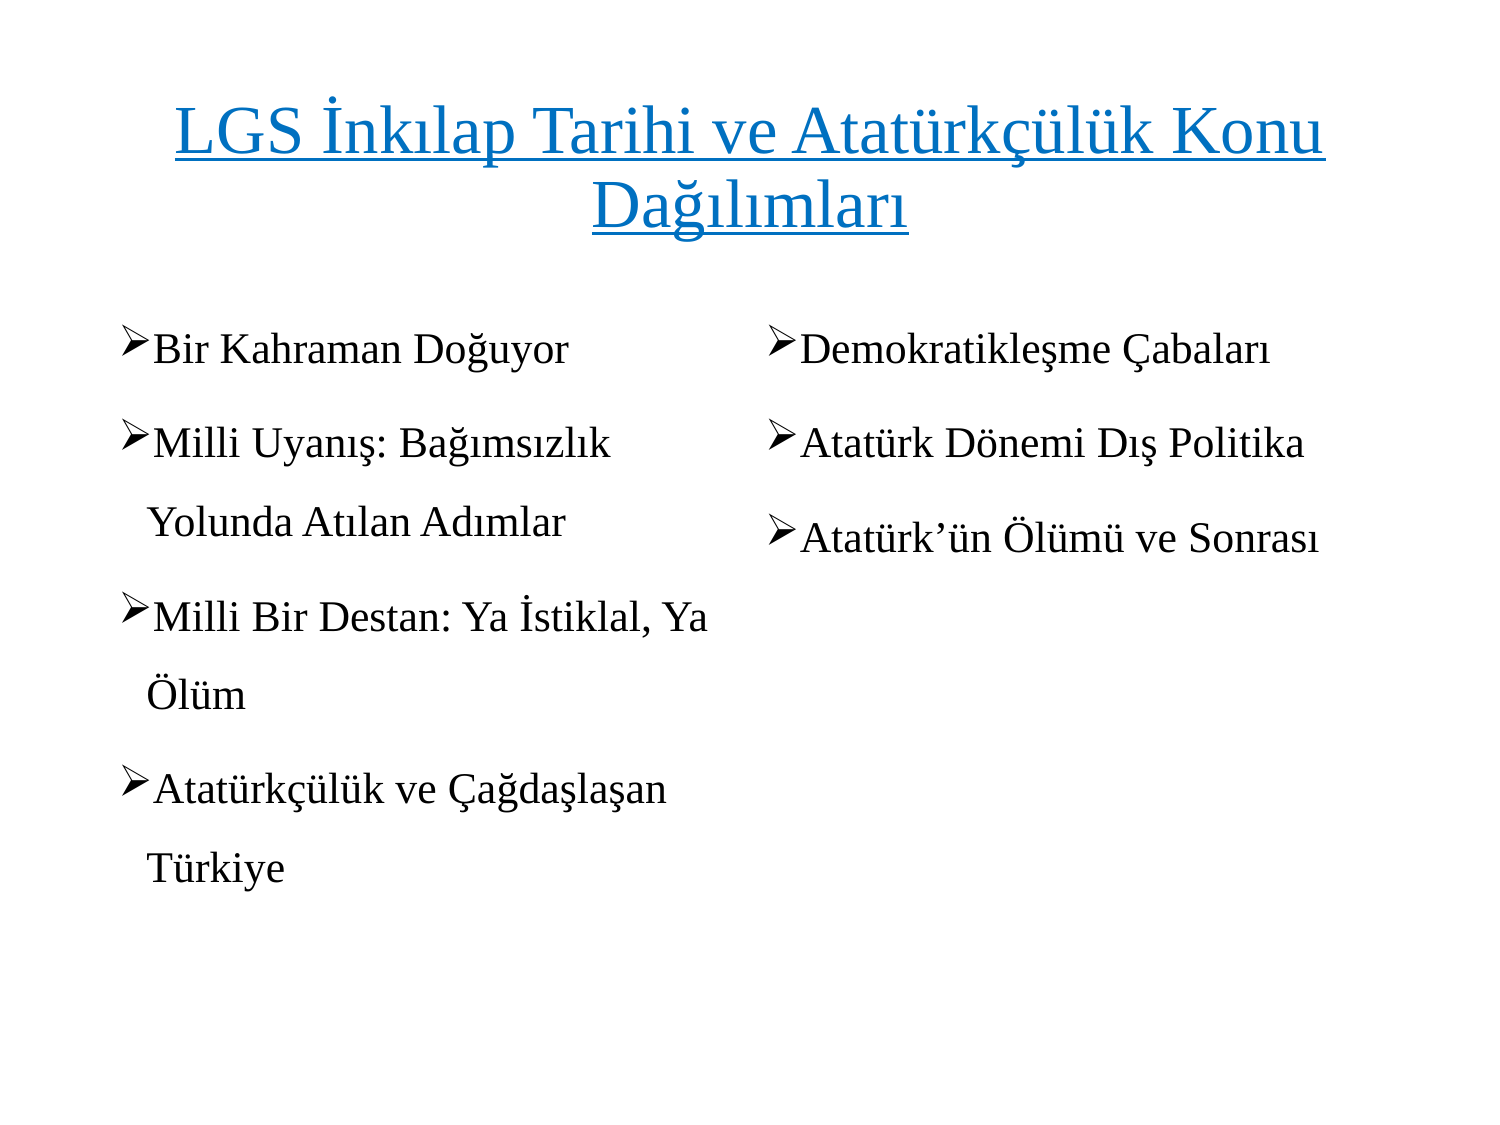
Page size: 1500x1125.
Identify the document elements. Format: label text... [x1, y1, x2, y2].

list Bir Kahraman Doğuyor Milli Uyanış: Bağımsızlık Yolunda Atılan Adımlar Milli Bir Destan: Ya İstiklal, Ya Ölüm Atatürkçülük ve Çağdaşlaşan Türkiye [103, 286, 738, 891]
title LGS İnkılap Tarihi ve Atatürkçülük Konu Dağılımları [103, 59, 1398, 278]
list Demokratikleşme Çabaları Atatürk Dönemi Dış Politika Atatürk’ün Ölümü ve Sonrası [750, 286, 1388, 891]
